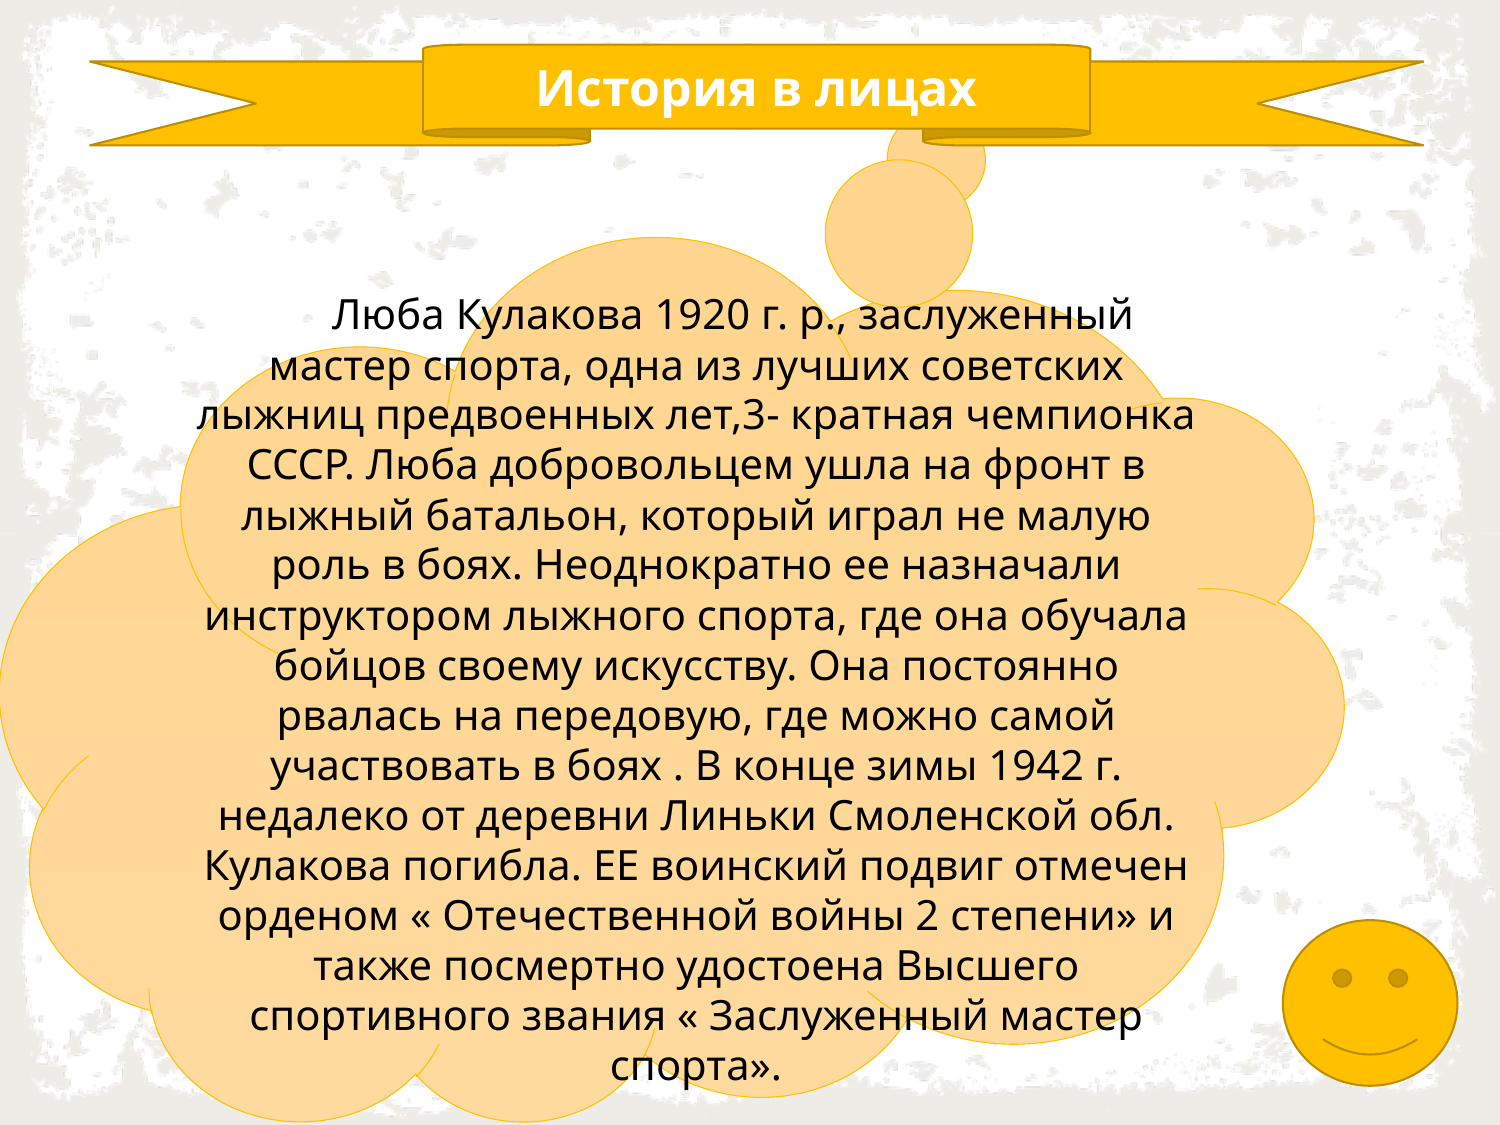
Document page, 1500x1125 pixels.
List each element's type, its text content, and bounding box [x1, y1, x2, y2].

text_box [1218, 402, 1345, 903]
picture [0, 0, 1500, 1125]
text_box [0, 507, 174, 1062]
text_box [824, 130, 986, 280]
text_box Люба Кулакова 1920 г. р., заслуженный мастер спорта, одна из лучших советских лыжниц предвоенных лет,3- кратная чемпионка СССР. Люба добровольцем ушла на фронт в лыжный батальон, который играл не малую роль в боях. Неоднократно ее назначали инструктором лыжного спорта, где она обучала бойцов своему искусству. Она постоянно рвалась на передовую, где можно самой участвовать в боях . В конце зимы 1942 г. недалеко от деревни Линьки Смоленской обл. Кулакова погибла. ЕЕ воинский подвиг отмечен орденом « Отечественной войны 2 степени» и также посмертно удостоена Высшего спортивного звания « Заслуженный мастер спорта». [174, 280, 1218, 1097]
text_box История в лицах [89, 43, 1425, 147]
text_box [211, 1097, 389, 1123]
text_box [1281, 919, 1459, 1087]
text_box [522, 236, 791, 280]
text_box [440, 1097, 607, 1123]
